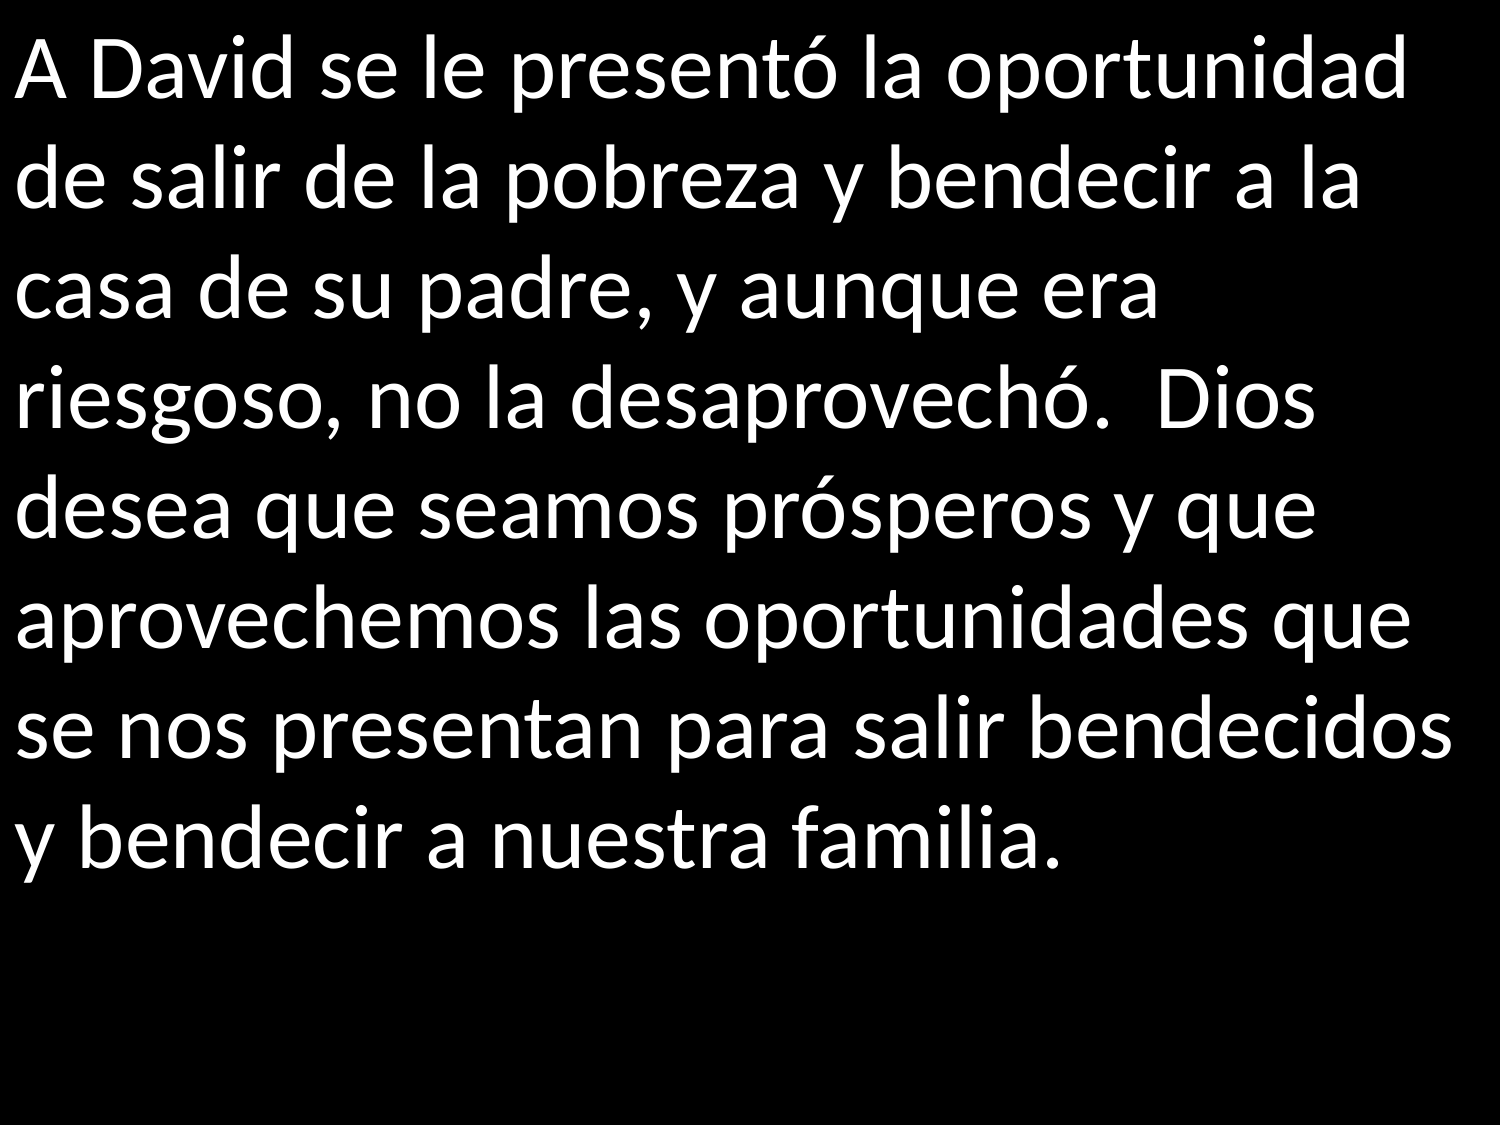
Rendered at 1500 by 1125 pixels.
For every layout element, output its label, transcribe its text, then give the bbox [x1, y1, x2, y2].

text_box A David se le presentó la oportunidad de salir de la pobreza y bendecir a la casa de su padre, y aunque era riesgoso, no la desaprovechó. Dios desea que seamos prósperos y que aprovechemos las oportunidades que se nos presentan para salir bendecidos y bendecir a nuestra familia. [0, 0, 1500, 895]
